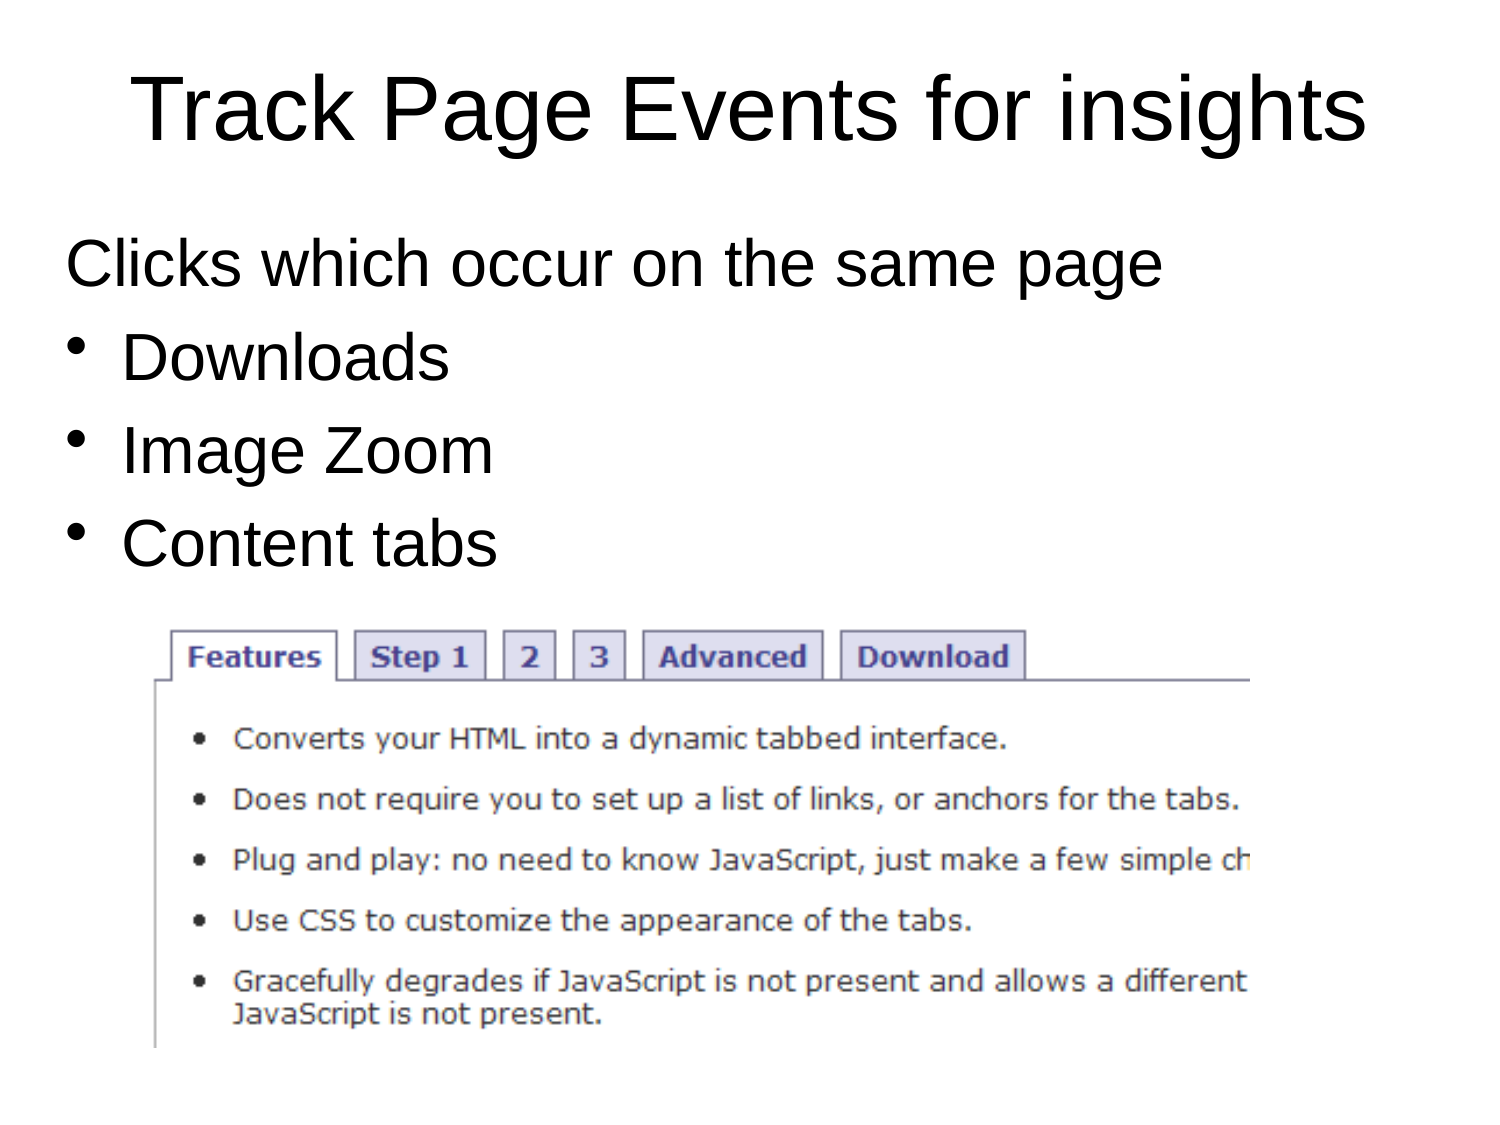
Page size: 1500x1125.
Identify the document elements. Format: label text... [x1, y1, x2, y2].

picture [149, 612, 1251, 1048]
title Track Page Events for insights [75, 45, 1425, 163]
list Clicks which occur on the same page Downloads Image Zoom Content tabs [50, 212, 1414, 600]
